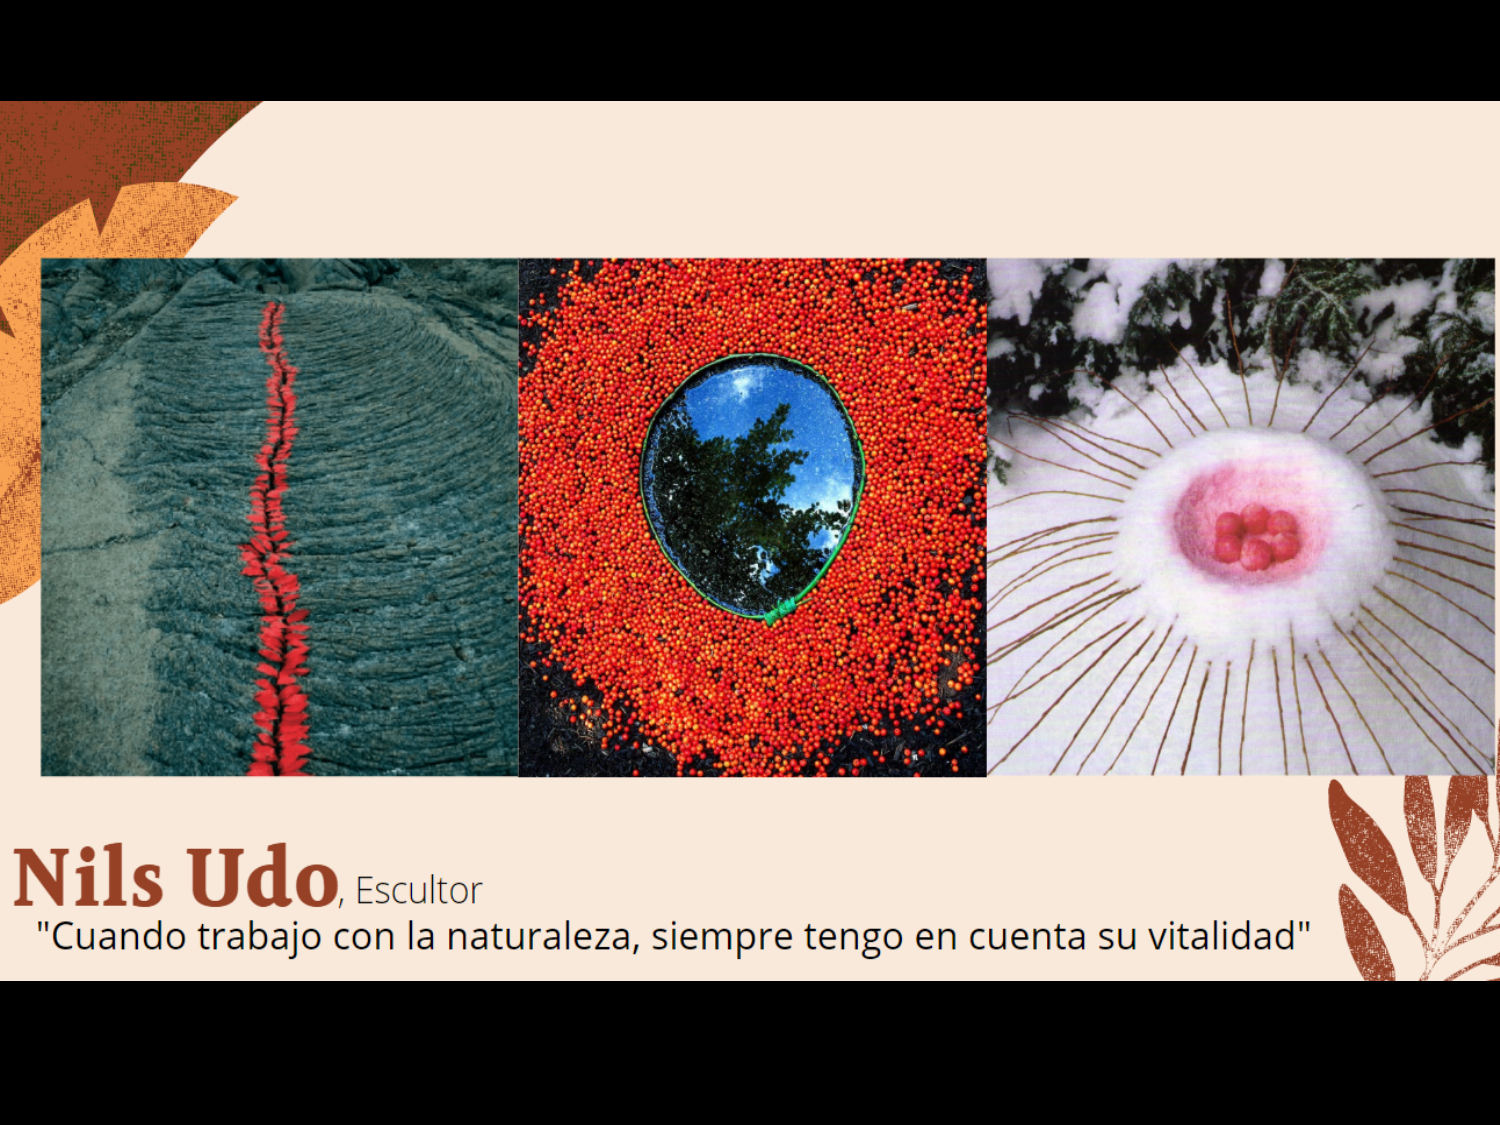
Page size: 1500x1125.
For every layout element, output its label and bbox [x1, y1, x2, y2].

picture [0, 101, 1500, 981]
